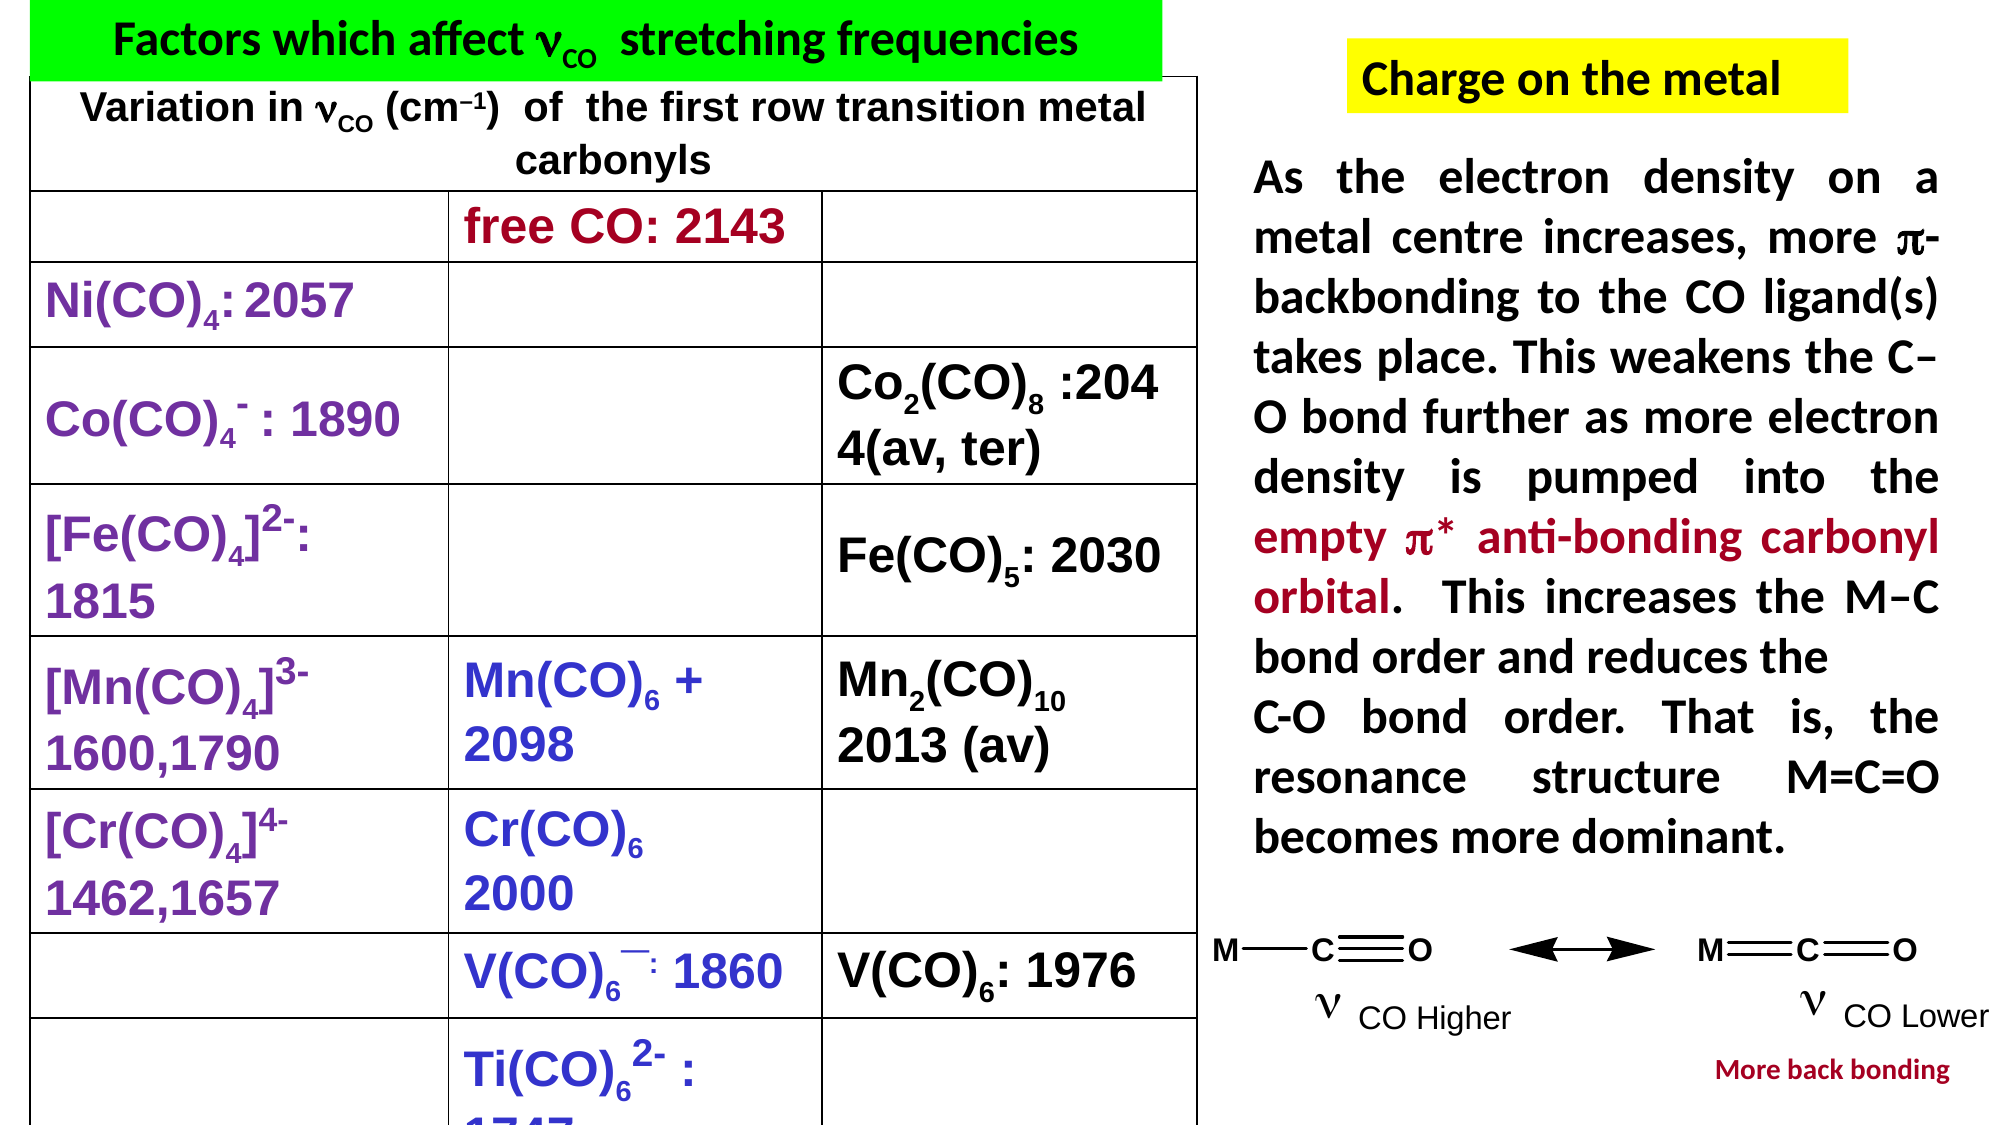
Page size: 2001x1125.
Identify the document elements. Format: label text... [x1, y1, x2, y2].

table_cell Fe(CO)5: 2030 [823, 485, 1196, 635]
table_cell [823, 263, 1196, 346]
table_header Variation in CO (cm–1) of the first row transition metal carbonyls [31, 77, 1196, 190]
table_cell [31, 192, 448, 261]
table_cell [Mn(CO)4]3-1600,1790 [31, 637, 448, 788]
table_cell [31, 1019, 448, 1125]
table_cell Mn(CO)6 + 2098 [449, 637, 821, 788]
table_cell [449, 485, 821, 635]
text_box More back bonding [1699, 1042, 2000, 1093]
table_cell Co(CO)4- : 1890 [31, 348, 448, 483]
table_cell Ni(CO)4: 2057 [31, 263, 448, 346]
table_cell V(CO)6: 1976 [823, 934, 1196, 1017]
table_cell [449, 263, 821, 346]
text_box Charge on the metal [1347, 38, 1849, 114]
table_cell [449, 348, 821, 483]
table_cell [Cr(CO)4]4- 1462,1657 [31, 790, 448, 932]
table_cell [823, 192, 1196, 261]
table_cell Cr(CO)6 2000 [449, 790, 821, 932]
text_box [1211, 931, 1990, 1037]
table_cell [823, 790, 1196, 932]
table_cell Co2(CO)8 :2044(av, ter) [823, 348, 1196, 483]
table_cell Ti(CO)62- : 1747 [449, 1019, 821, 1125]
table_cell free CO: 2143 [449, 192, 821, 261]
text_box Factors which affect CO stretching frequencies [29, 0, 1163, 82]
text_box As the electron density on a metal centre increases, more -back­bonding to the CO ligand(s) takes place. This weakens the C–O bond further as more electron density is pumped into the empty * anti-bonding carbonyl orbital. This increases the M–C bond order and reduces the C-O bond order. That is, the resonance structure M=C=O becomes more dominant. [1238, 136, 1955, 872]
table_cell [Fe(CO)4]2-: 1815 [31, 485, 448, 635]
table_cell V(CO)6¯: 1860 [449, 934, 821, 1017]
table_cell [823, 1019, 1196, 1125]
table_cell Mn2(CO)10 2013 (av) [823, 637, 1196, 788]
table_cell [31, 934, 448, 1017]
